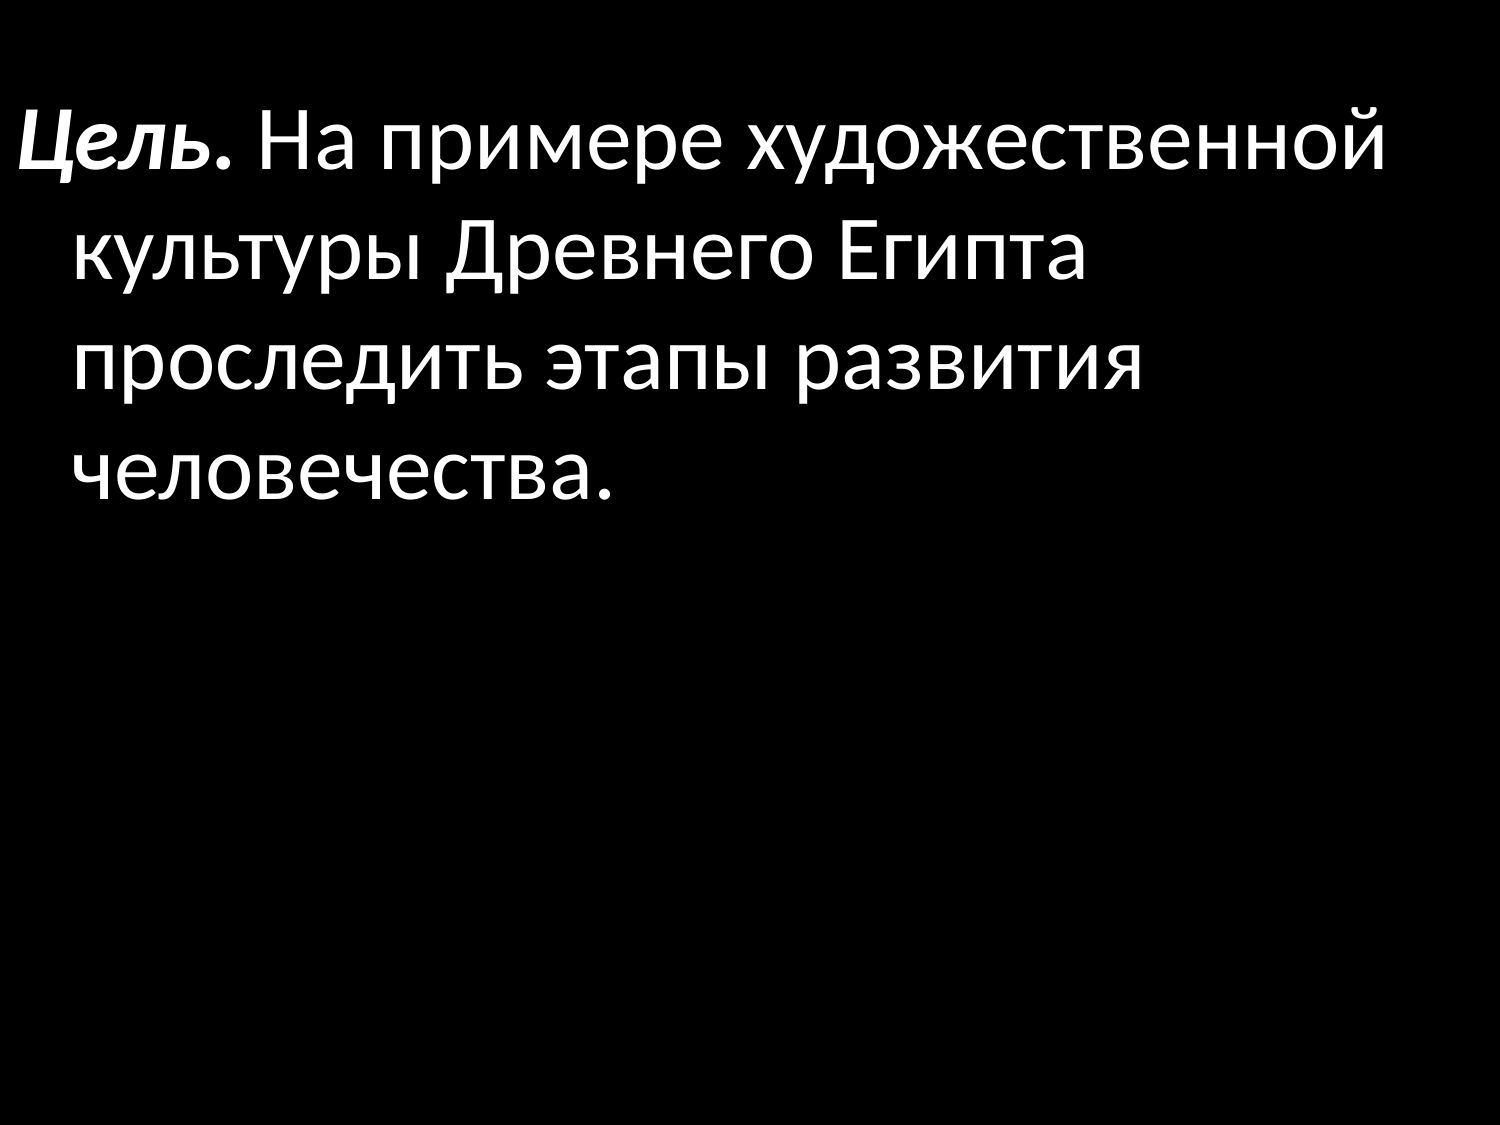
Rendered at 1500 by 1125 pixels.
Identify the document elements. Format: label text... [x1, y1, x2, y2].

list Цель. На примере художественной культуры Древнего Египта проследить этапы развития человечества. [0, 70, 1500, 1005]
